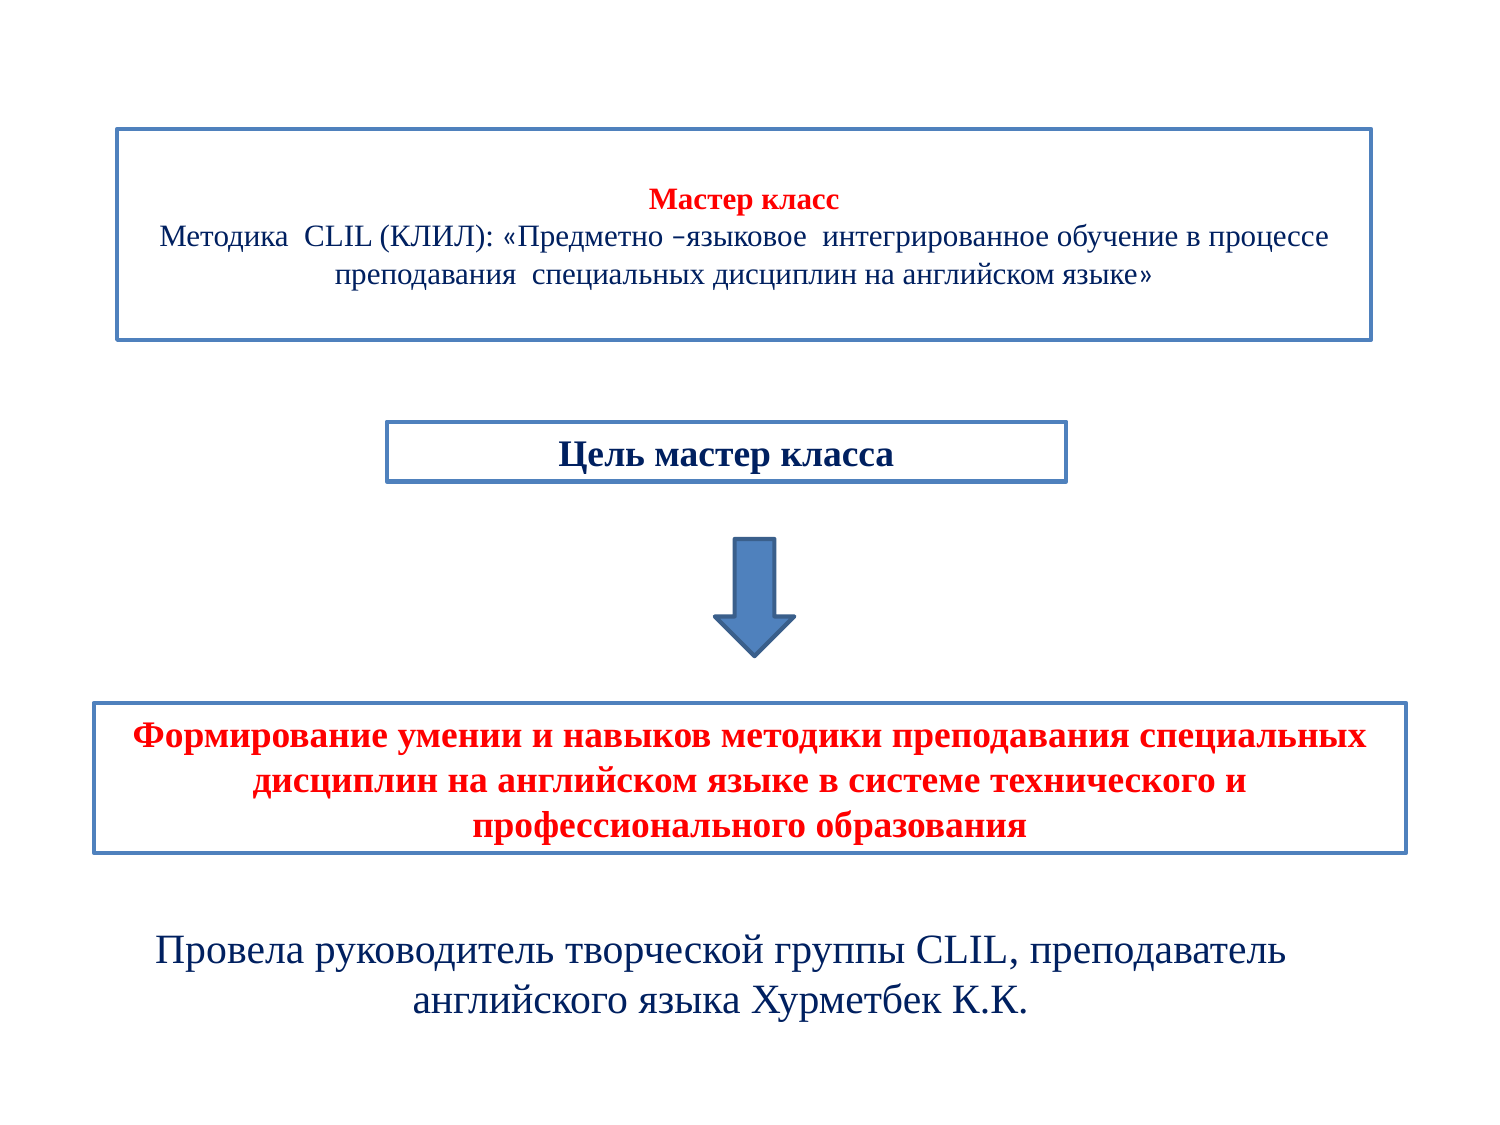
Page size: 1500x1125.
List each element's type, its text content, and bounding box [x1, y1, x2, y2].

text_box [712, 536, 797, 659]
text_box Провела руководитель творческой группы CLIL, преподаватель английского языка Хурметбек К.К. [46, 913, 1395, 1029]
title Мастер класс Методика CLIL (КЛИЛ): «Предметно –языковое интегрированное обучение в процессе преподавания специальных дисциплин на английском языке» [115, 127, 1373, 342]
text_box Формирование умении и навыков методики преподавания специальных дисциплин на английском языке в системе технического и профессионального образования [92, 701, 1408, 855]
text_box Цель мастер класса [385, 420, 1068, 484]
